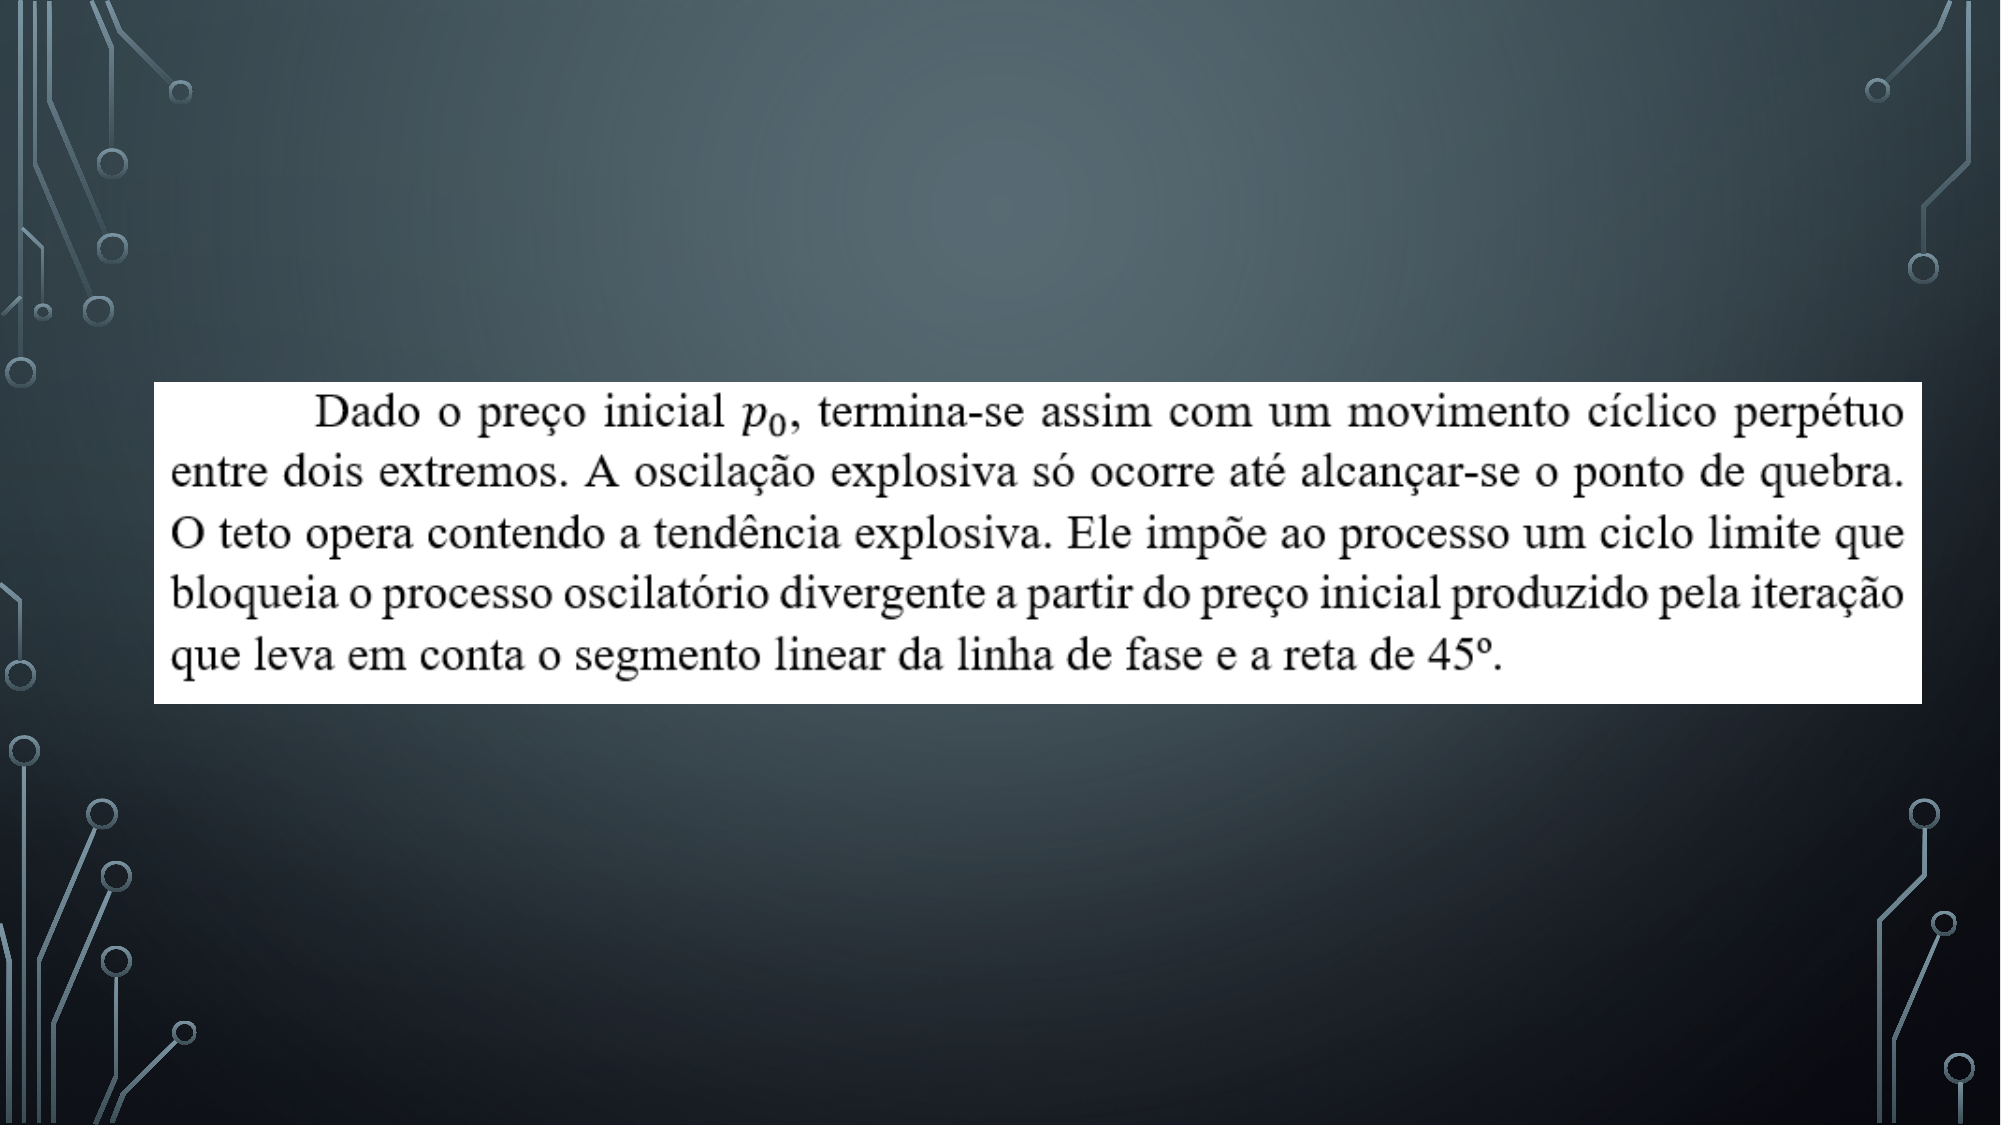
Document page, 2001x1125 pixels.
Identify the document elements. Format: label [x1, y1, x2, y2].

picture [154, 381, 1922, 704]
